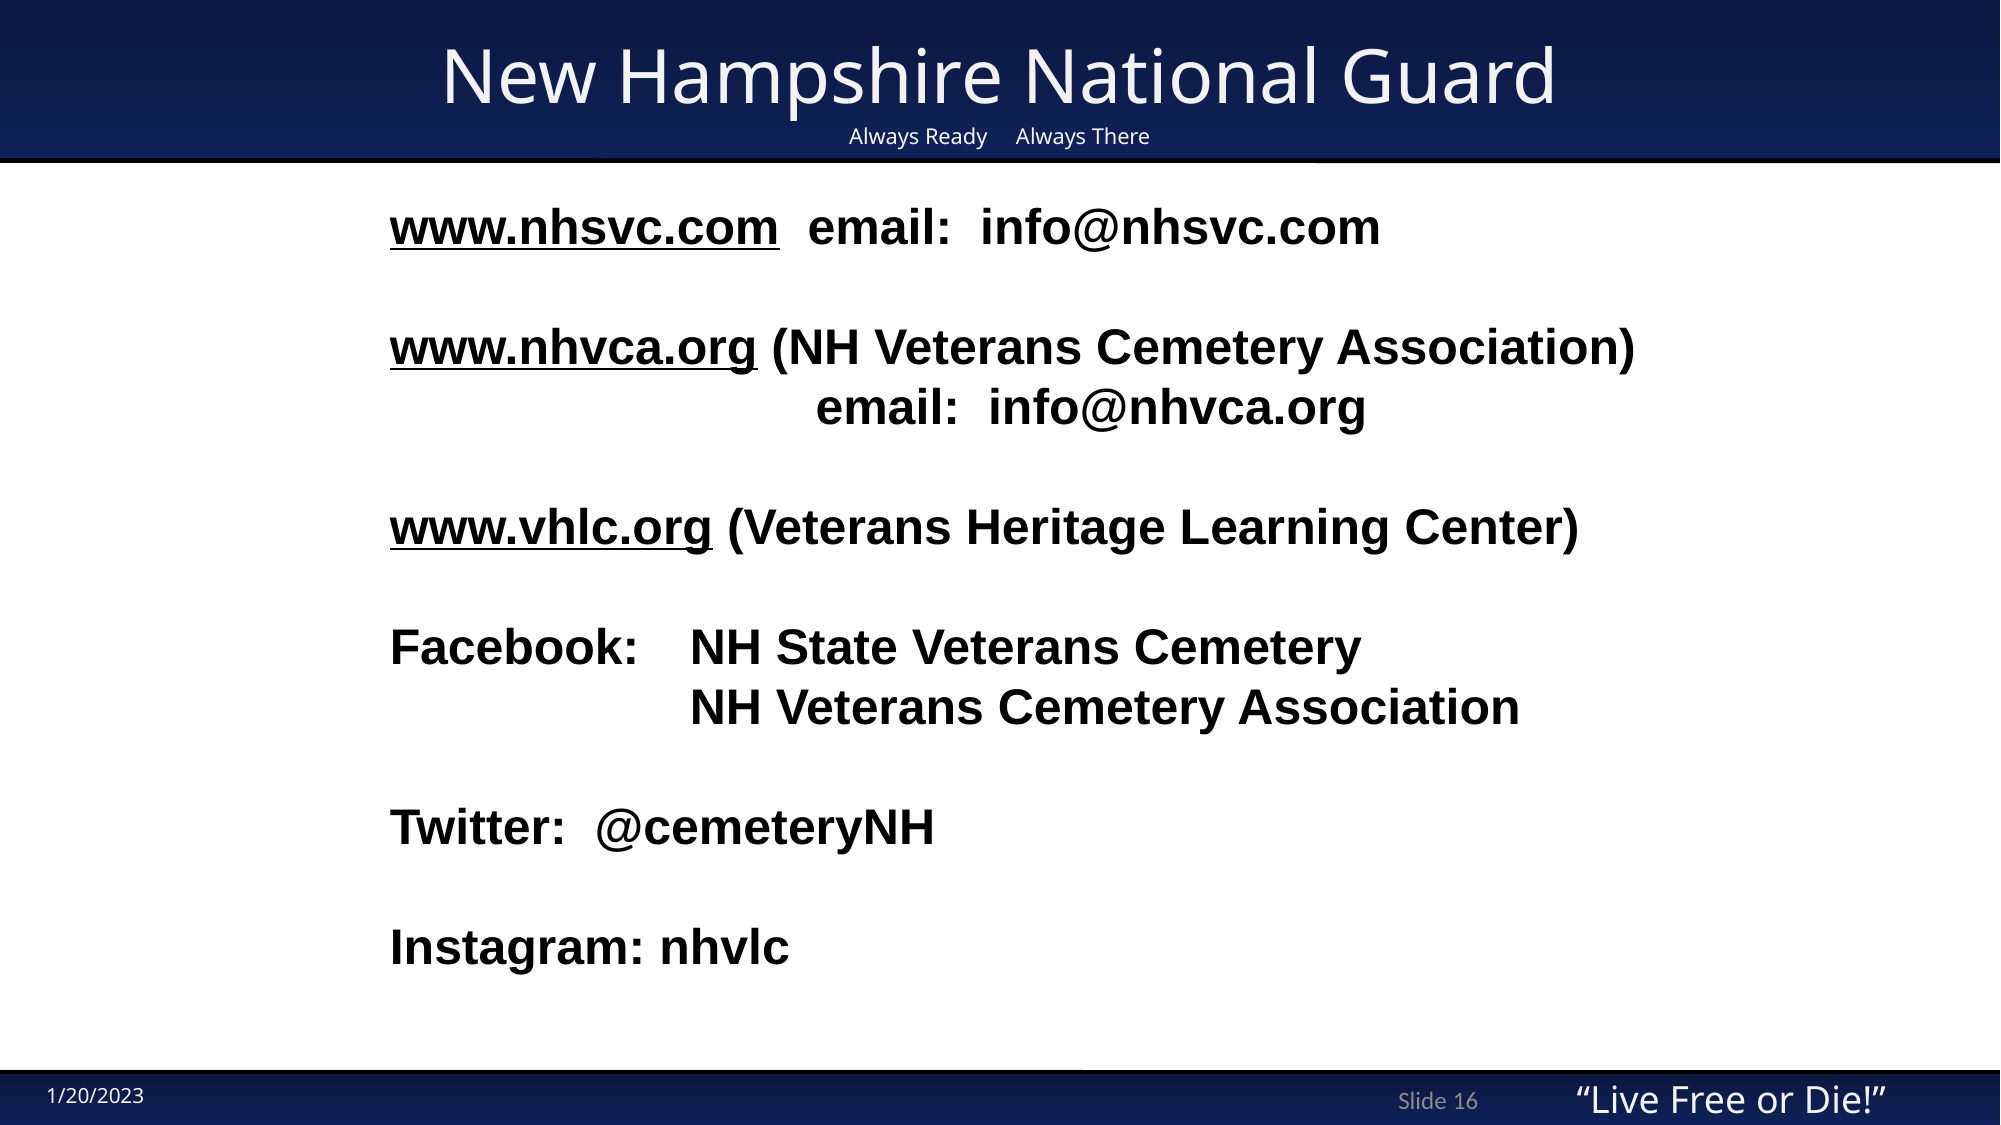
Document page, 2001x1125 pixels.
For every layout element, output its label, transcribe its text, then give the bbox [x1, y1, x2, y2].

text_box www.nhsvc.com email: info@nhsvc.com www.nhvca.org (NH Veterans Cemetery Association) email: info@nhvca.org www.vhlc.org (Veterans Heritage Learning Center) Facebook: NH State Veterans Cemetery NH Veterans Cemetery Association Twitter: @cemeteryNH Instagram: nhvlc [374, 187, 1888, 1103]
